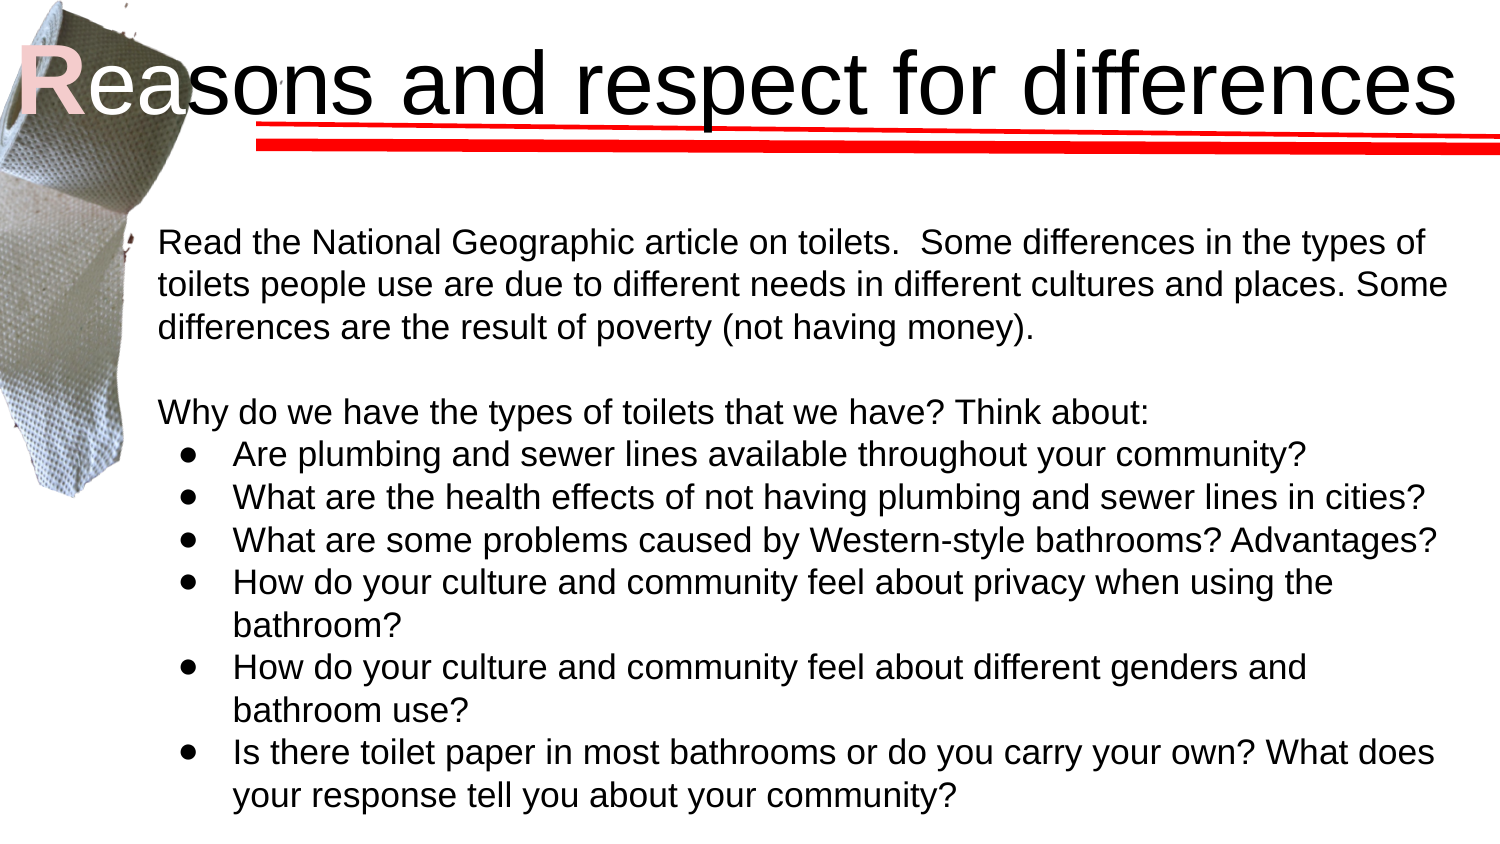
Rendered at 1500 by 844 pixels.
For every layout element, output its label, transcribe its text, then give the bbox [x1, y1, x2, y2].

text_box Read the National Geographic article on toilets. Some differences in the types of toilets people use are due to different needs in different cultures and places. Some differences are the result of poverty (not having money). Why do we have the types of toilets that we have? Think about: Are plumbing and sewer lines available throughout your community? What are the health effects of not having plumbing and sewer lines in cities? What are some problems caused by Western-style bathrooms? Advantages? How do your culture and community feel about privacy when using the bathroom? How do your culture and community feel about different genders and bathroom use? Is there toilet paper in most bathrooms or do you carry your own? What does your response tell you about your community? [142, 203, 1482, 844]
picture [0, 3, 261, 513]
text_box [255, 123, 1500, 137]
text_box Reasons and respect for differences [0, 0, 1500, 125]
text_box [255, 144, 1500, 150]
